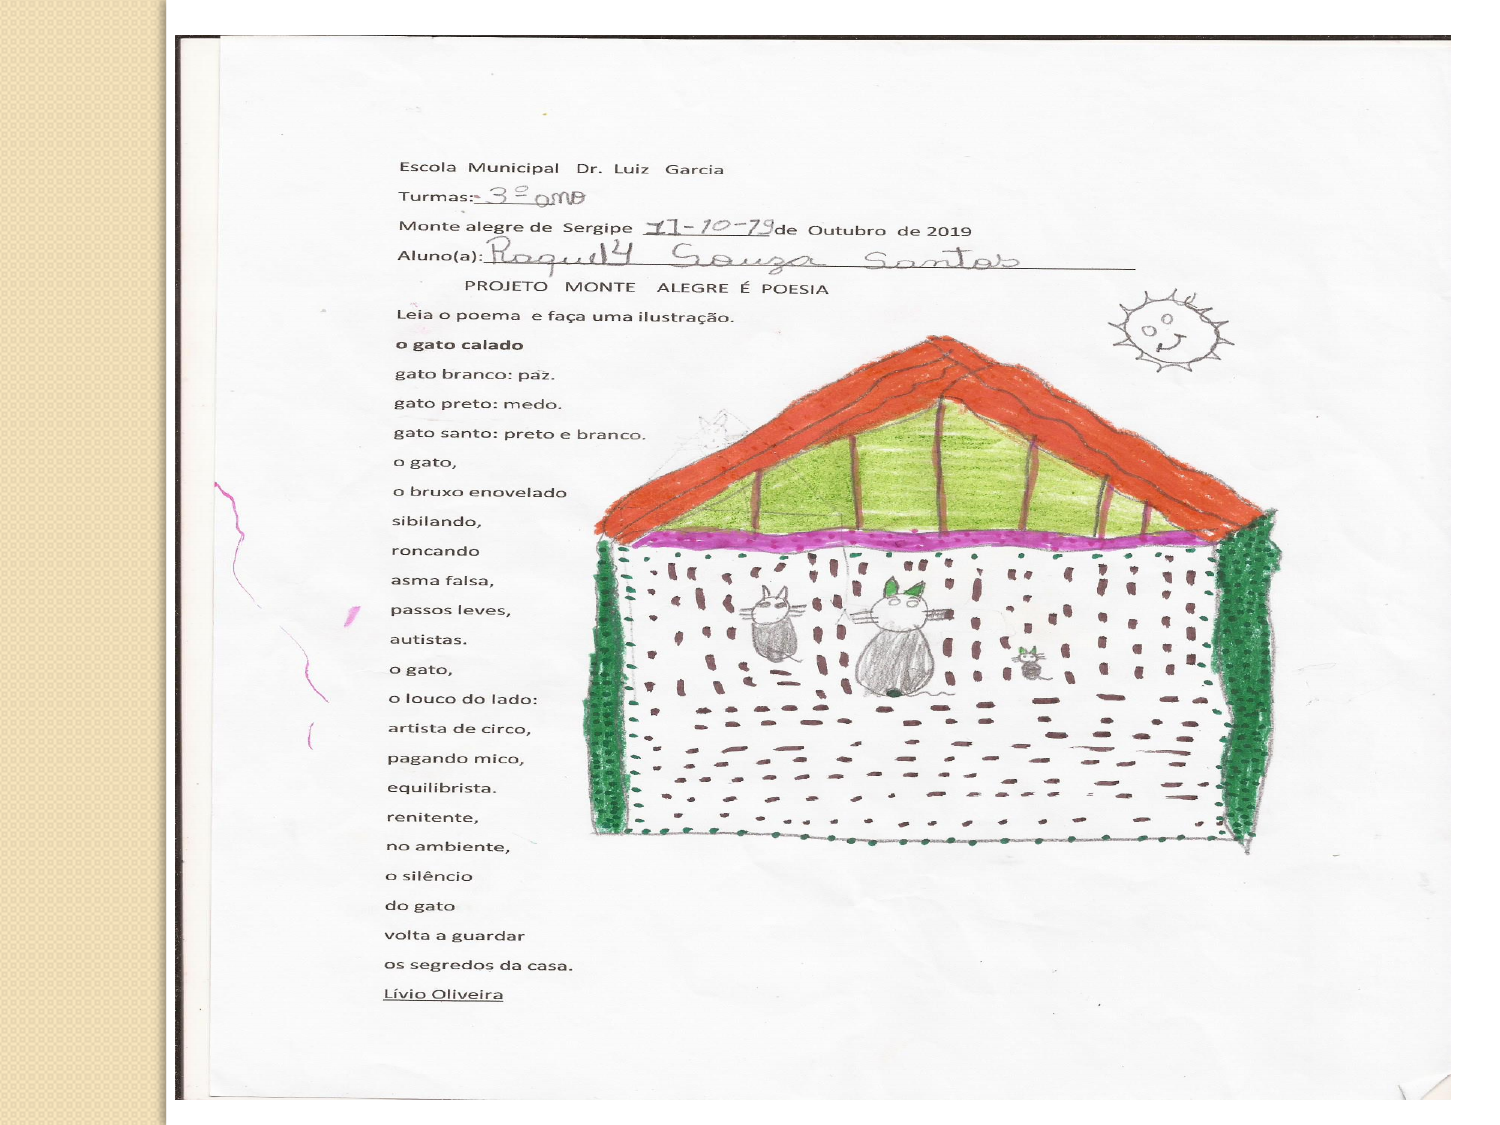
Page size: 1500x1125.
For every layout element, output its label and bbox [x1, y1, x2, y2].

picture [175, 34, 1451, 1100]
